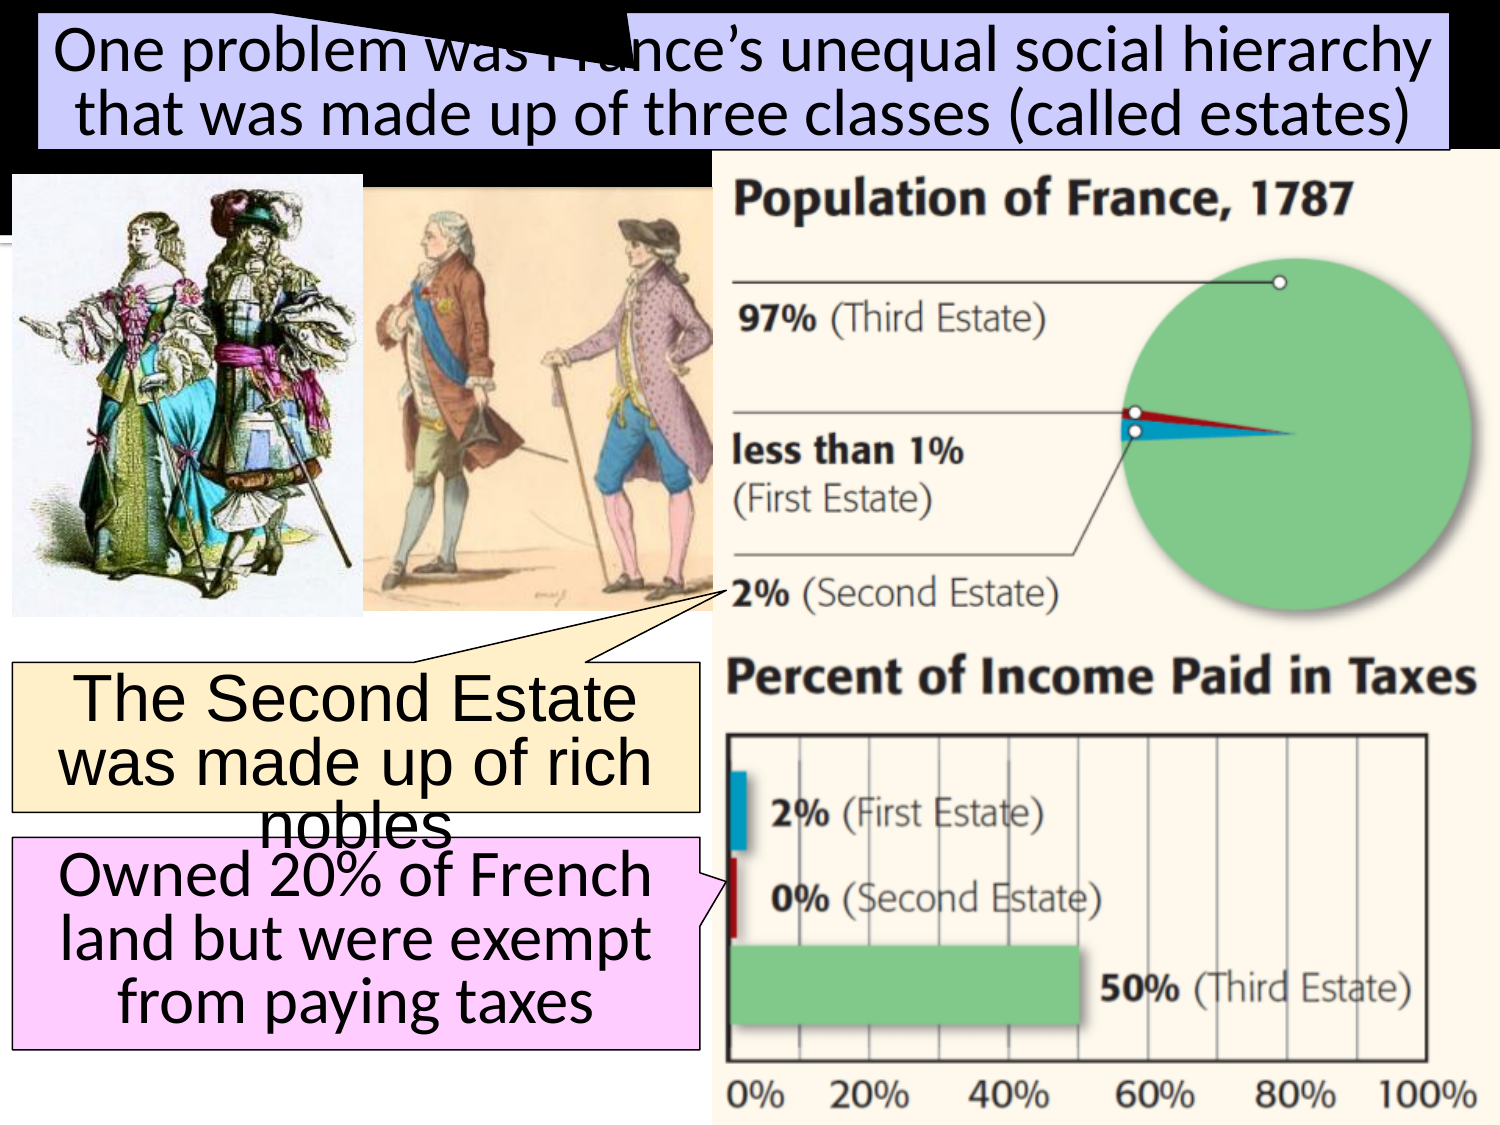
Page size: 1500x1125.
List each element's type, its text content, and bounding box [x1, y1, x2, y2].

text_box The Second Estate was made up of rich nobles [12, 619, 700, 813]
picture [12, 149, 1500, 1125]
text_box Owned 20% of French land but were exempt from paying taxes [12, 837, 706, 1050]
text_box One problem was France’s unequal social hierarchy that was made up of three classes (called estates) [37, 12, 1450, 150]
